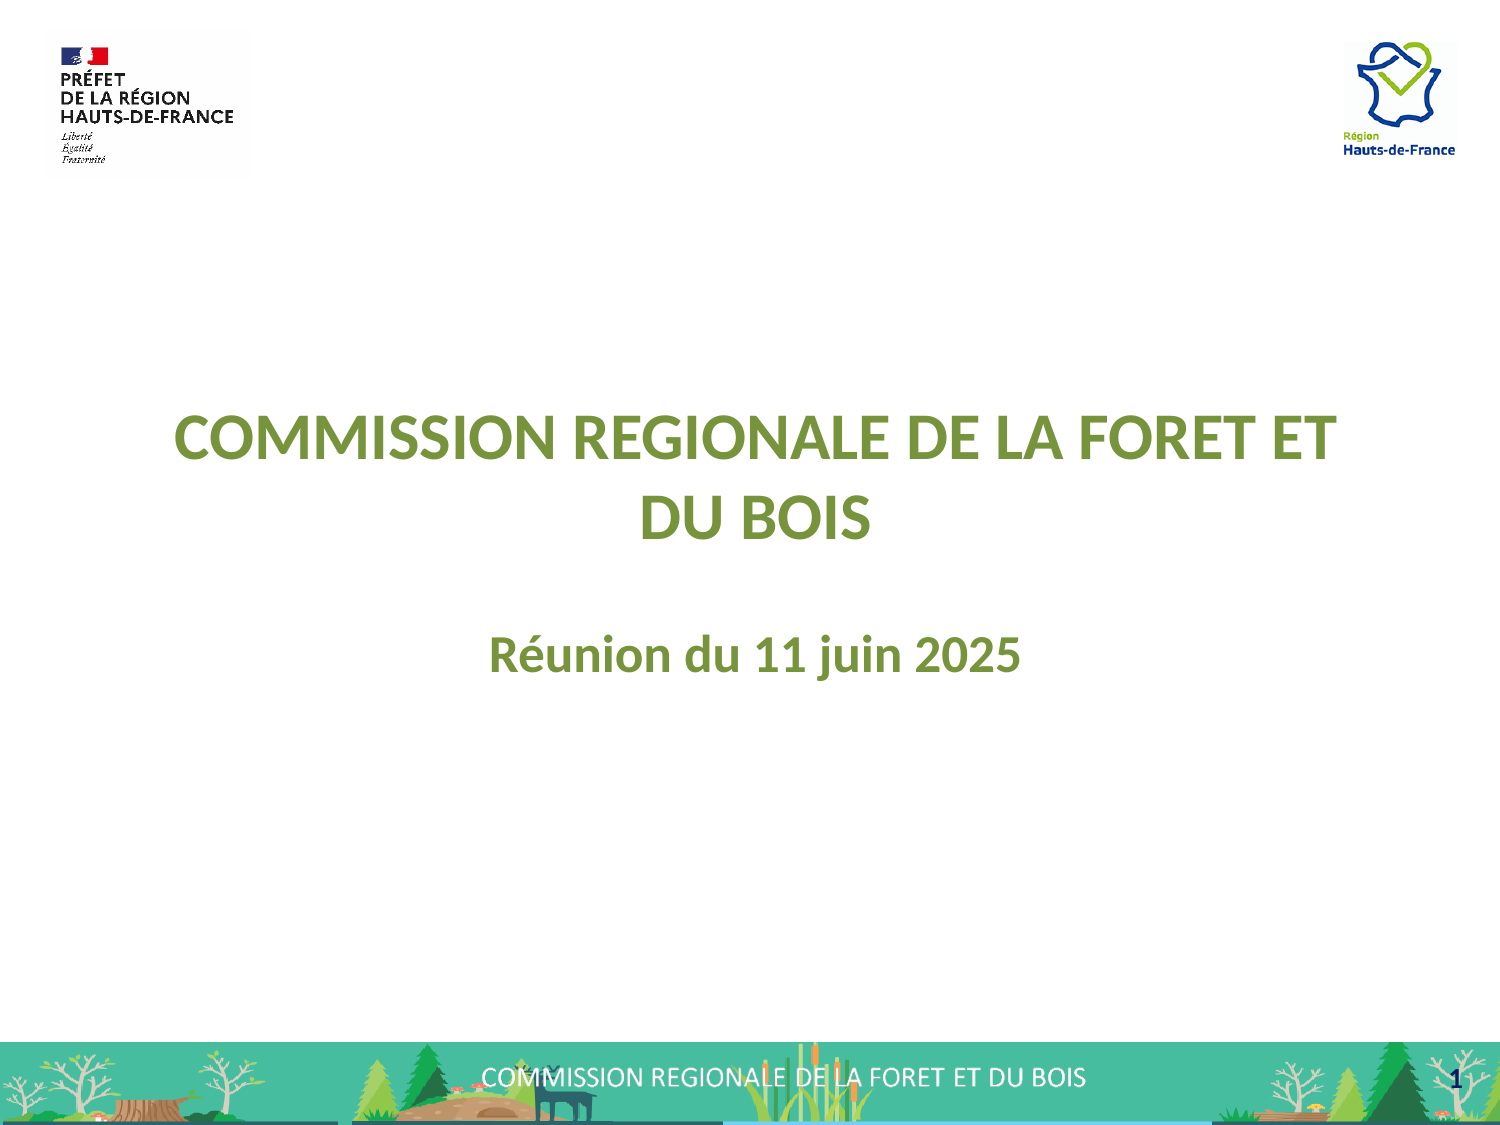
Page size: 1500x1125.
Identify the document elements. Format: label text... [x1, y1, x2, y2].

picture [1340, 30, 1459, 159]
slide_number 1 [1128, 1046, 1478, 1107]
picture [0, 1042, 1500, 1125]
subtitle COMMISSION REGIONALE DE LA FORET ET DU BOIS Réunion du 11 juin 2025 [123, 385, 1388, 693]
picture [44, 30, 250, 180]
